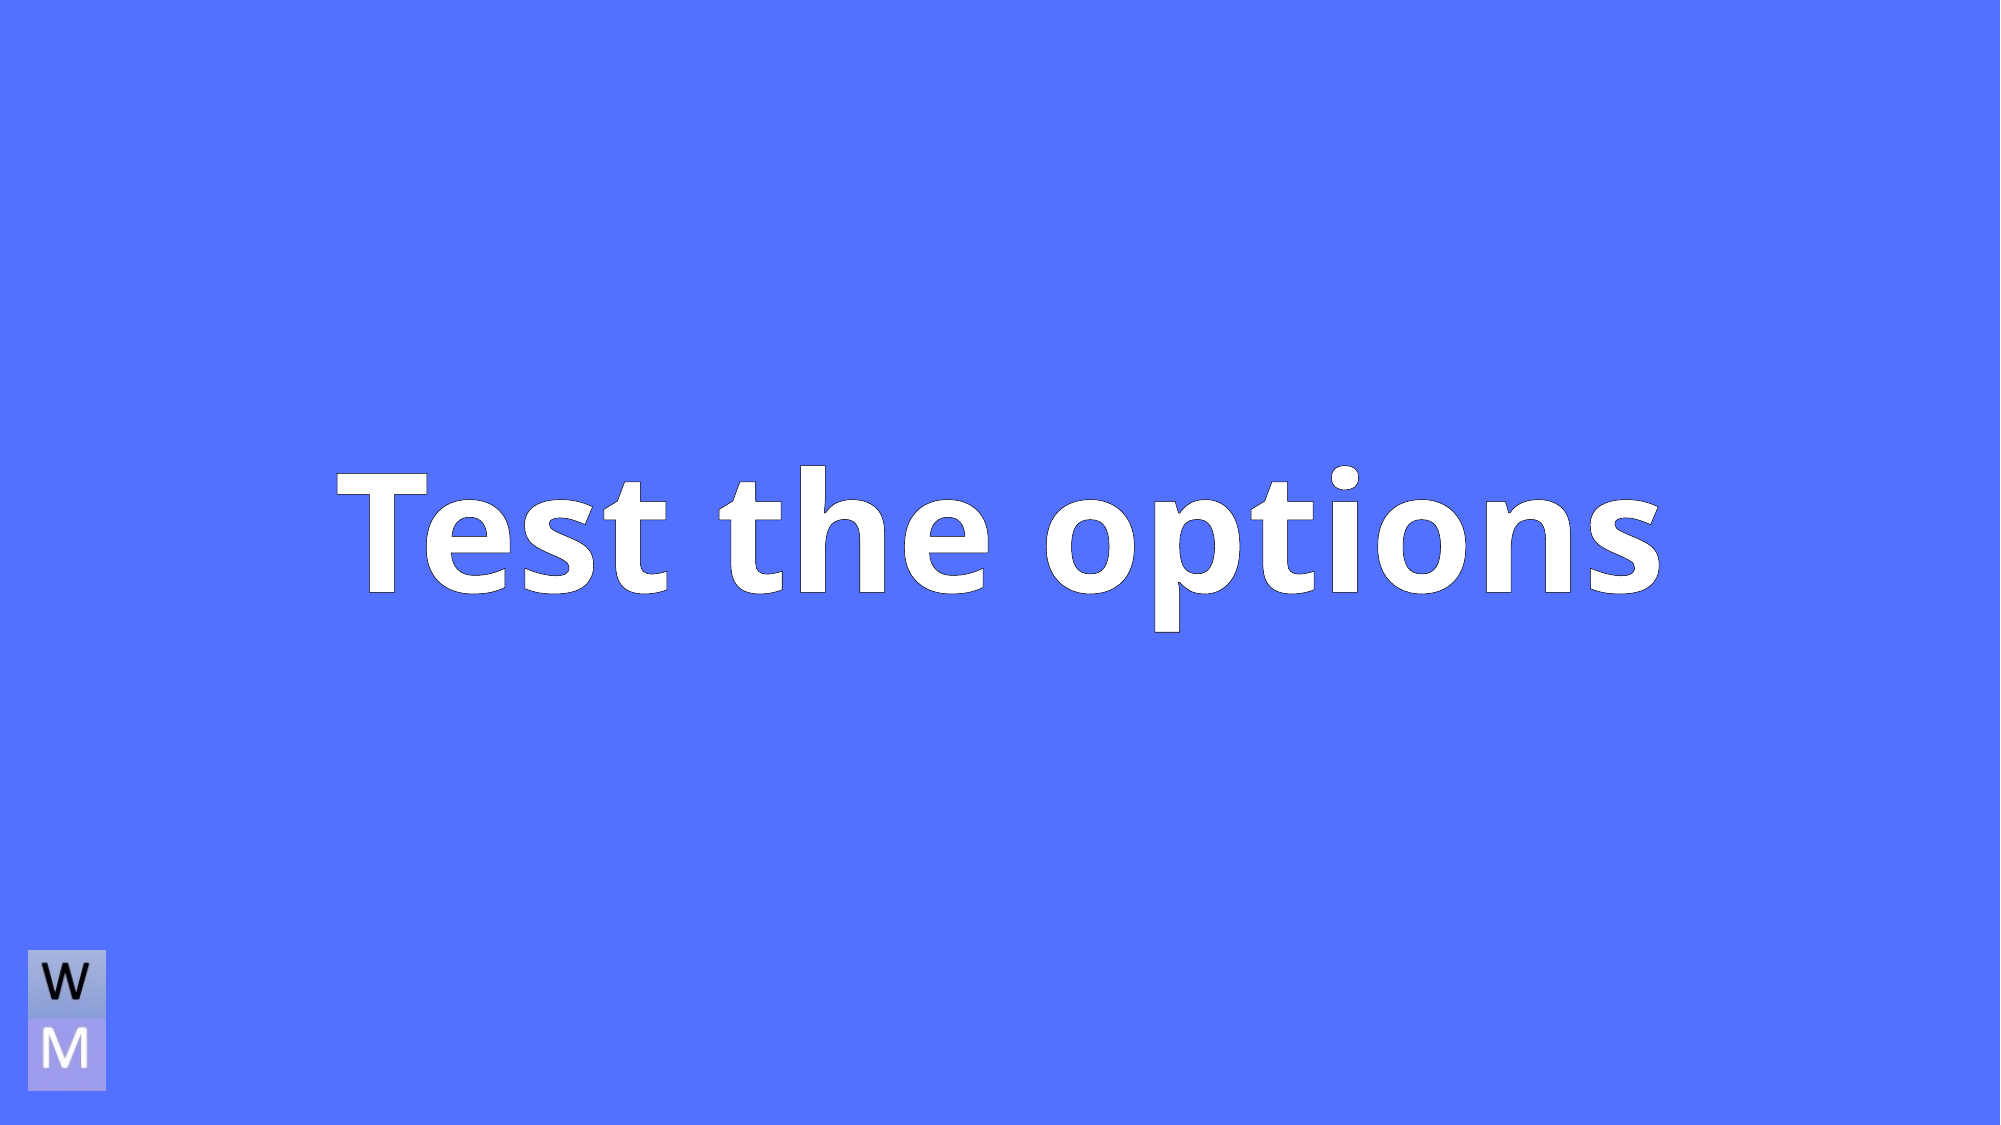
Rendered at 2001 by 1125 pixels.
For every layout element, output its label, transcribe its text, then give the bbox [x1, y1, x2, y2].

text_box Test the options [318, 418, 1682, 634]
picture [28, 950, 106, 1091]
